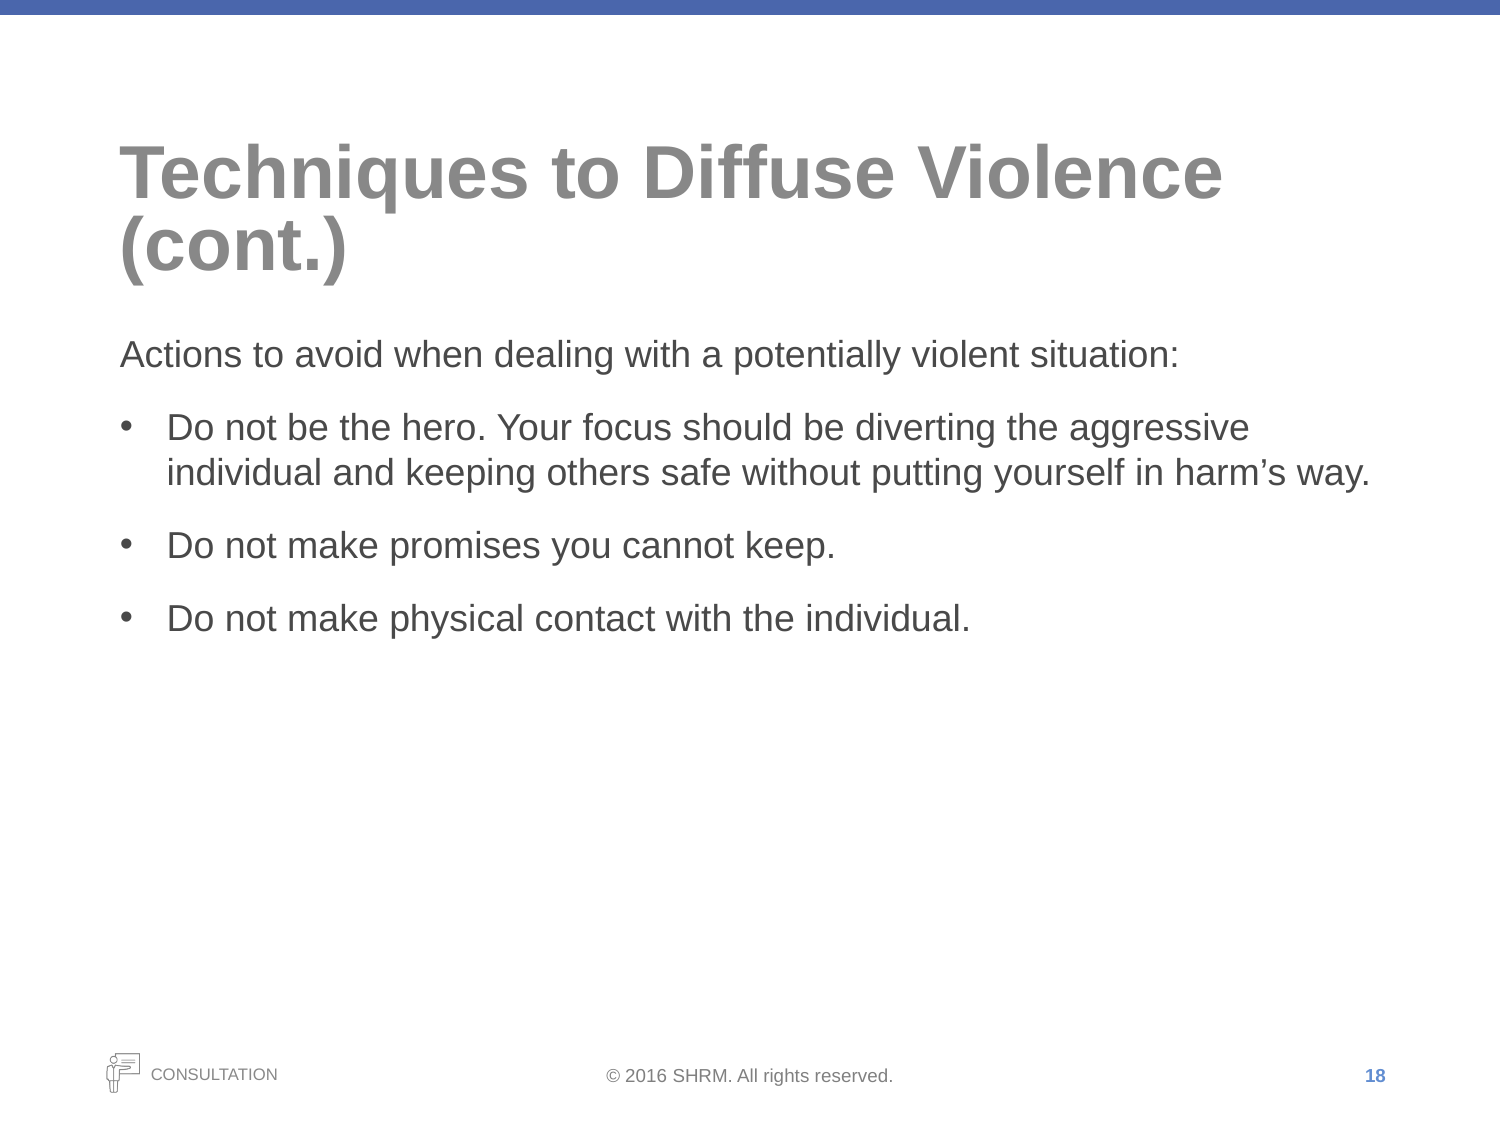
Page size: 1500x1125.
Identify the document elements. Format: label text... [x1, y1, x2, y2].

list Actions to avoid when dealing with a potentially violent situation: Do not be the hero. Your focus should be diverting the aggressive individual and keeping others safe without putting yourself in harm’s way. Do not make promises you cannot keep. Do not make physical contact with the individual. [105, 322, 1403, 998]
title Techniques to Diffuse Violence (cont.) [105, 104, 1403, 293]
slide_number 18 [1206, 1056, 1402, 1095]
picture [106, 1053, 140, 1093]
